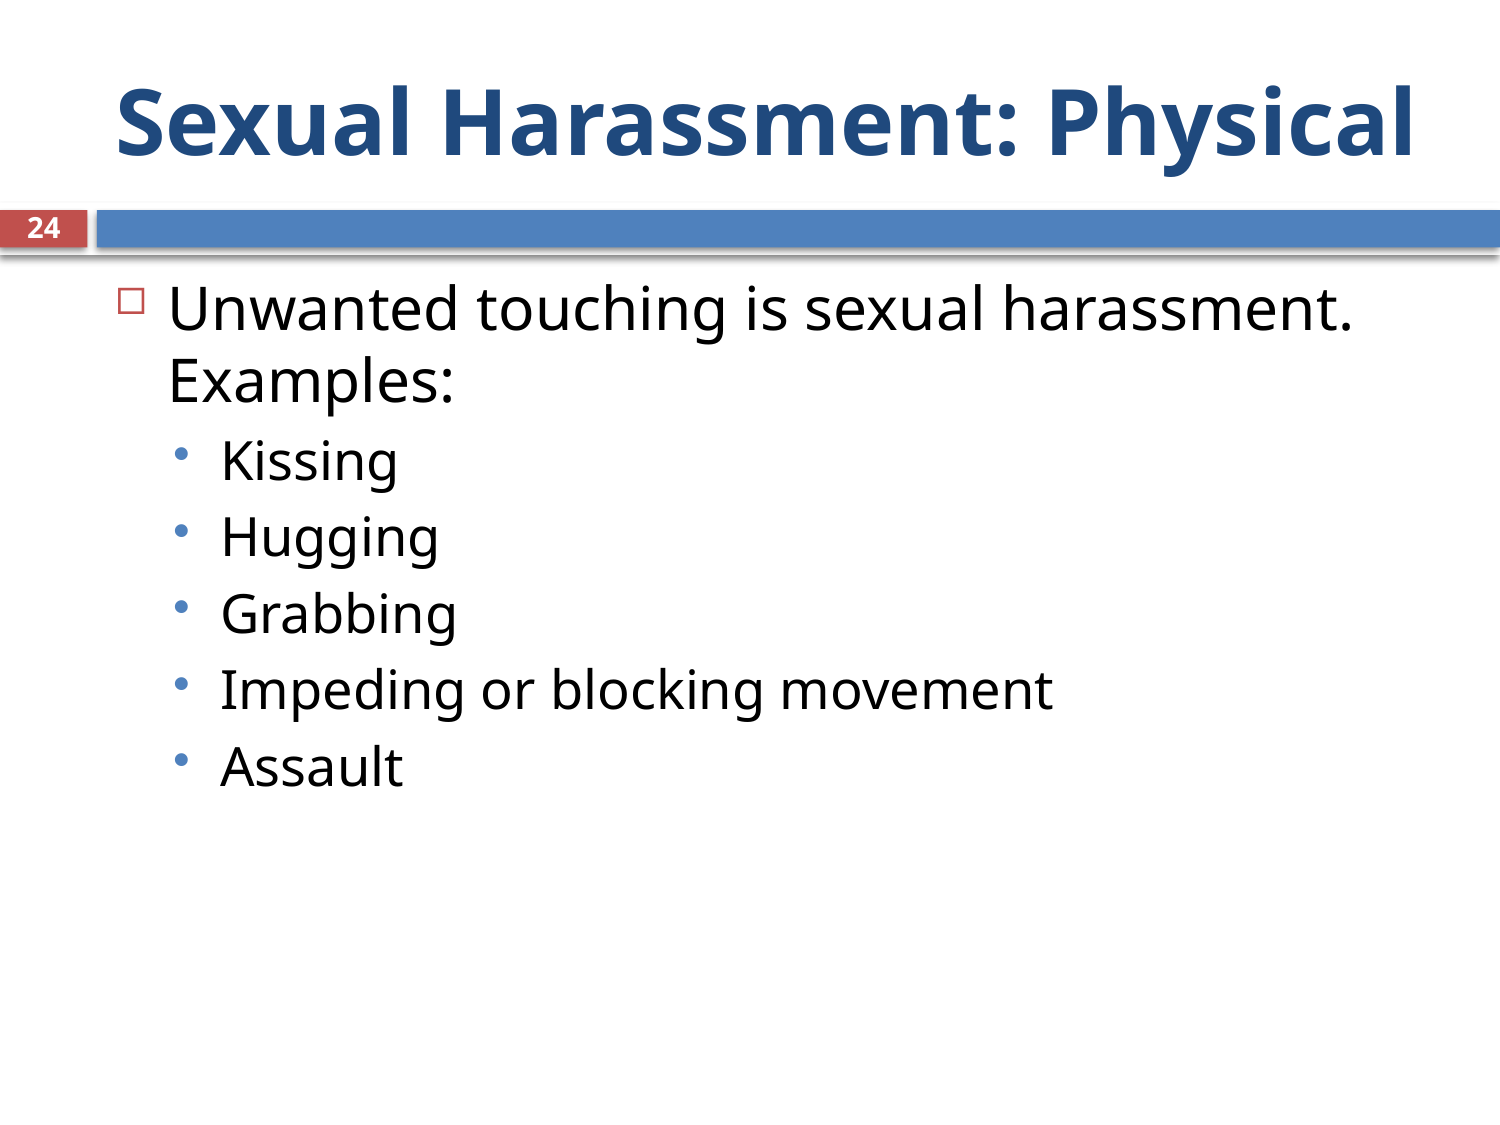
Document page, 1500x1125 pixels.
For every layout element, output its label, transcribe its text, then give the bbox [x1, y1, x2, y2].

list Unwanted touching is sexual harassment. Examples: Kissing Hugging Grabbing Impeding or blocking movement Assault [100, 262, 1438, 1000]
title Sexual Harassment: Physical [100, 37, 1438, 200]
slide_number 24 [0, 208, 88, 249]
